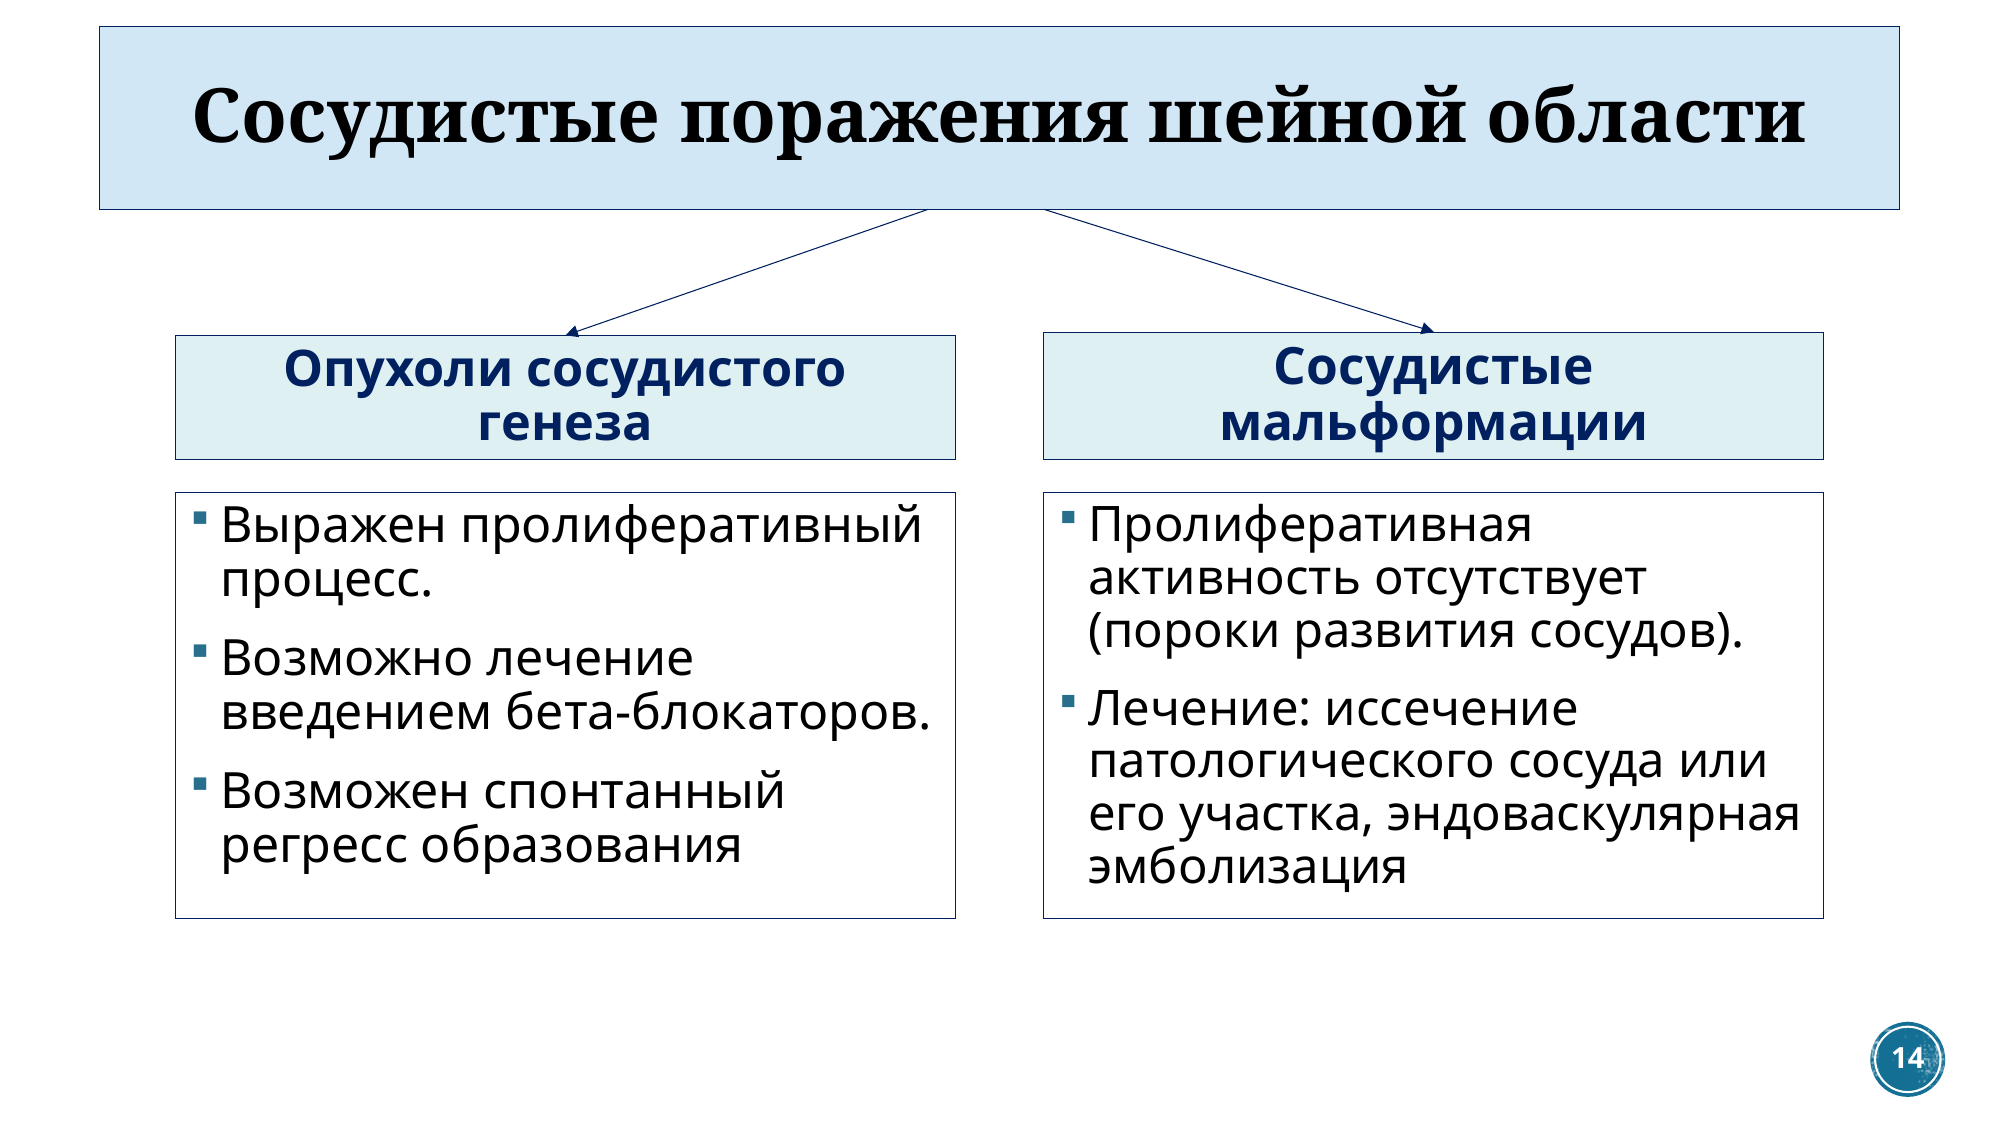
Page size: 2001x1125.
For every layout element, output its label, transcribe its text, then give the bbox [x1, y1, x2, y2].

list Пролиферативная активность отсутствует (пороки развития сосудов). Лечение: иссечение патологического сосуда или его участка, эндоваскулярная эмболизация [1043, 492, 1824, 919]
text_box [1047, 212, 1432, 330]
list Опухоли сосудистого генеза [175, 335, 956, 460]
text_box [568, 212, 926, 333]
slide_number 14 [1855, 1028, 1961, 1089]
list Выражен пролиферативный процесс. Возможно лечение введением бета-блокаторов. Возможен спонтанный регресс образования [175, 492, 956, 919]
list Сосудистые мальформации [1043, 332, 1824, 460]
title Сосудистые поражения шейной области [99, 26, 1900, 210]
